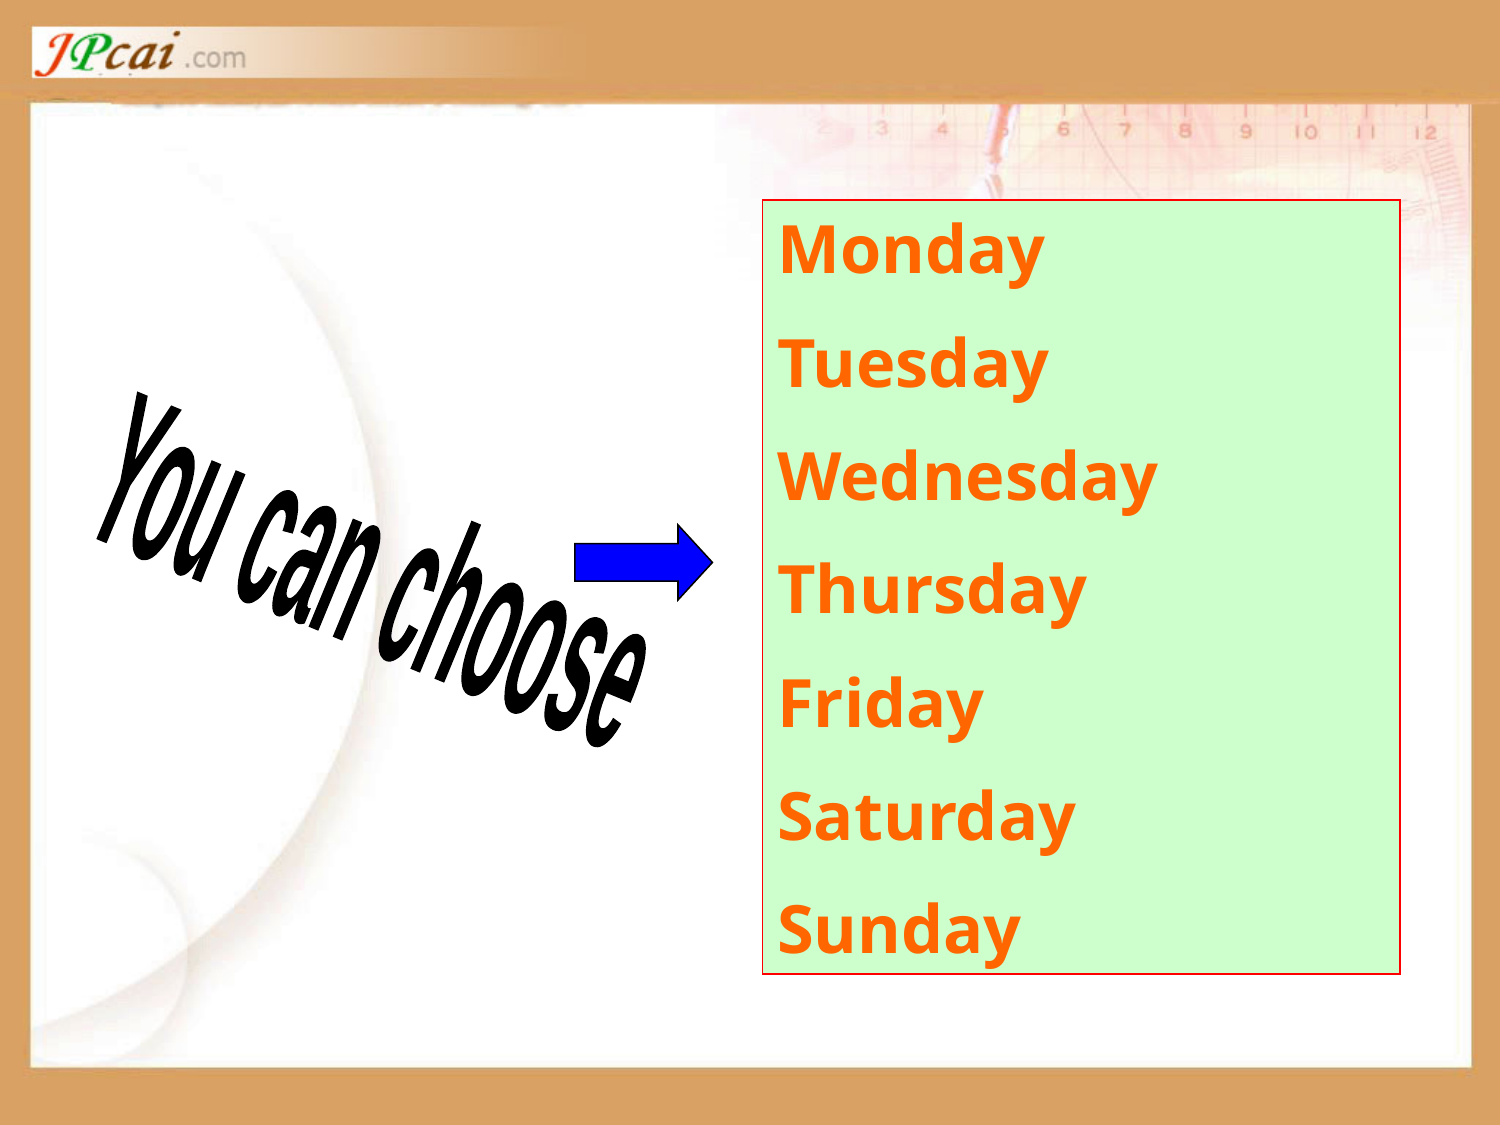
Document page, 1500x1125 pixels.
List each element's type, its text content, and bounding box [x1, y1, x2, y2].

text_box [574, 524, 713, 600]
picture [0, 0, 1500, 1125]
text_box Monday Tuesday Wednesday Thursday Friday Saturday Sunday [762, 199, 1400, 975]
